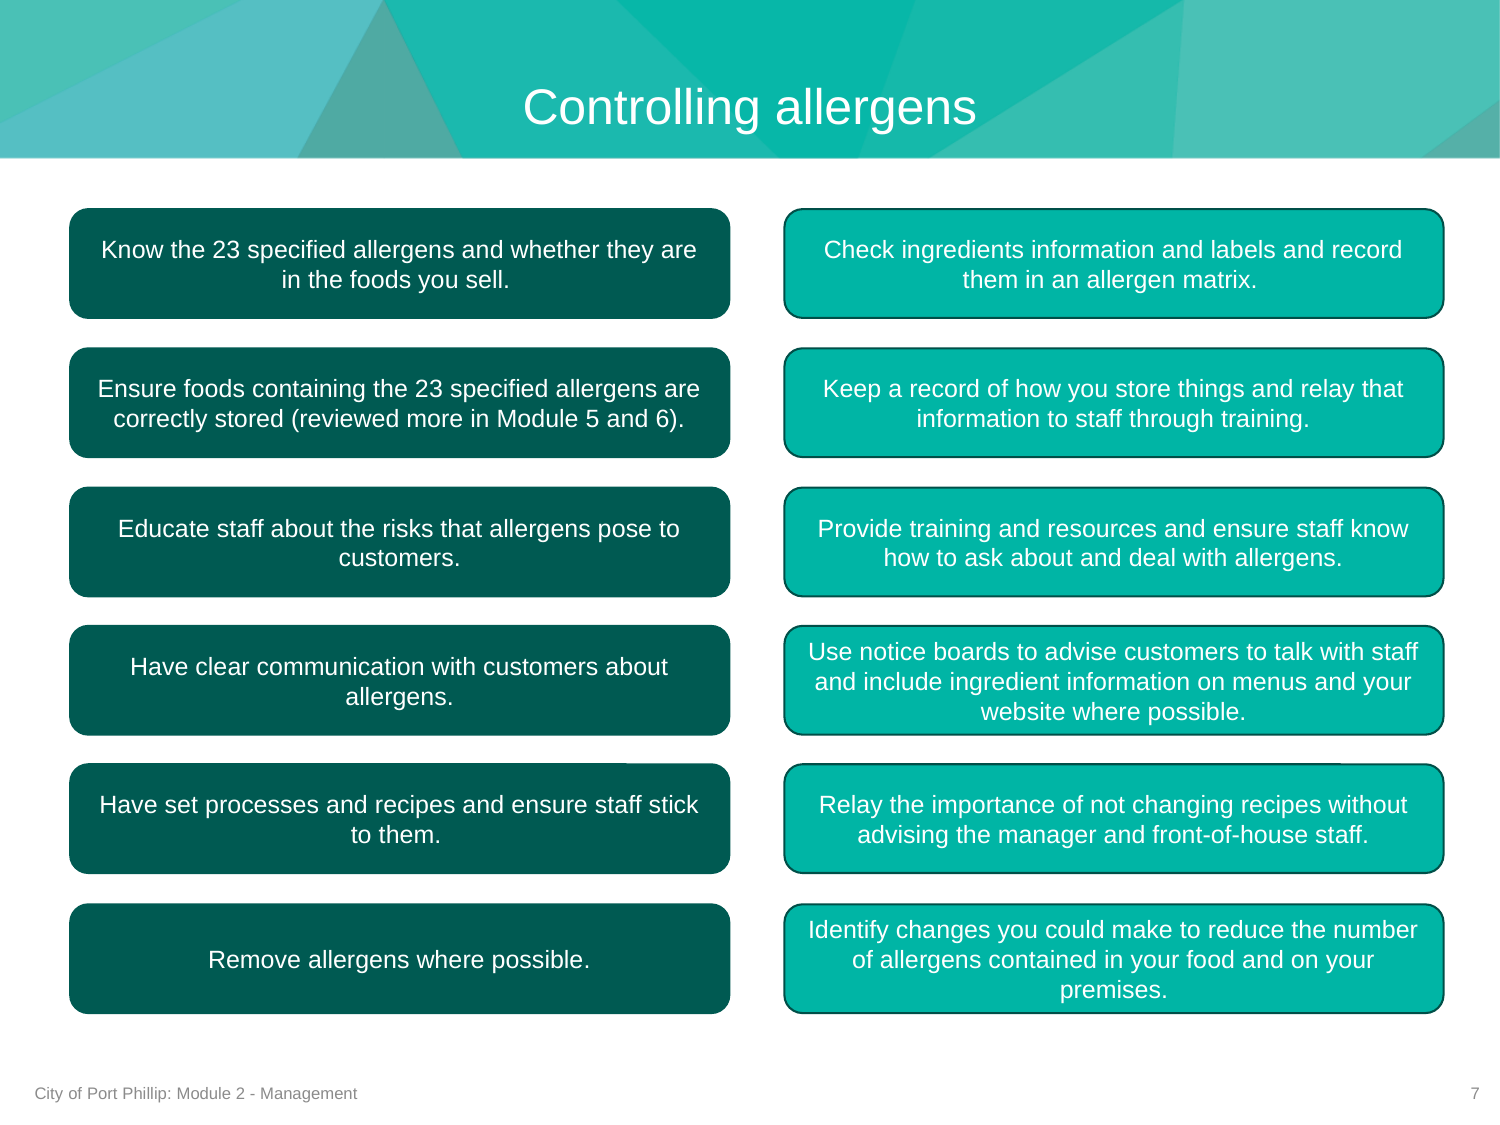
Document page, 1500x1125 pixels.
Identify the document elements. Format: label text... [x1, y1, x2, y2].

text_box Have set processes and recipes and ensure staff stick to them. [69, 763, 731, 875]
text_box Have clear communication with customers about allergens. [69, 624, 731, 736]
text_box Use notice boards to advise customers to talk with staff and include ingredient information on menus and your website where possible. [783, 624, 1445, 736]
text_box Provide training and resources and ensure staff know how to ask about and deal with allergens. [783, 486, 1445, 598]
picture [0, 0, 1500, 1125]
text_box Remove allergens where possible. [69, 903, 731, 1015]
text_box Know the 23 specified allergens and whether they are in the foods you sell. [69, 208, 731, 319]
footer City of Port Phillip: Module 2 - Management [34, 1042, 541, 1103]
text_box Educate staff about the risks that allergens pose to customers. [69, 486, 731, 598]
text_box Ensure foods containing the 23 specified allergens are correctly stored (reviewed more in Module 5 and 6). [69, 347, 731, 459]
text_box Identify changes you could make to reduce the number of allergens contained in your food and on your premises. [783, 903, 1445, 1015]
text_box Controlling allergens [70, 7, 1430, 135]
text_box Relay the importance of not changing recipes without advising the manager and front-of-house staff. [783, 763, 1445, 875]
text_box Keep a record of how you store things and relay that information to staff through training. [783, 347, 1445, 459]
text_box Check ingredients information and labels and record them in an allergen matrix. [783, 208, 1445, 319]
slide_number 7 [1142, 1042, 1480, 1103]
